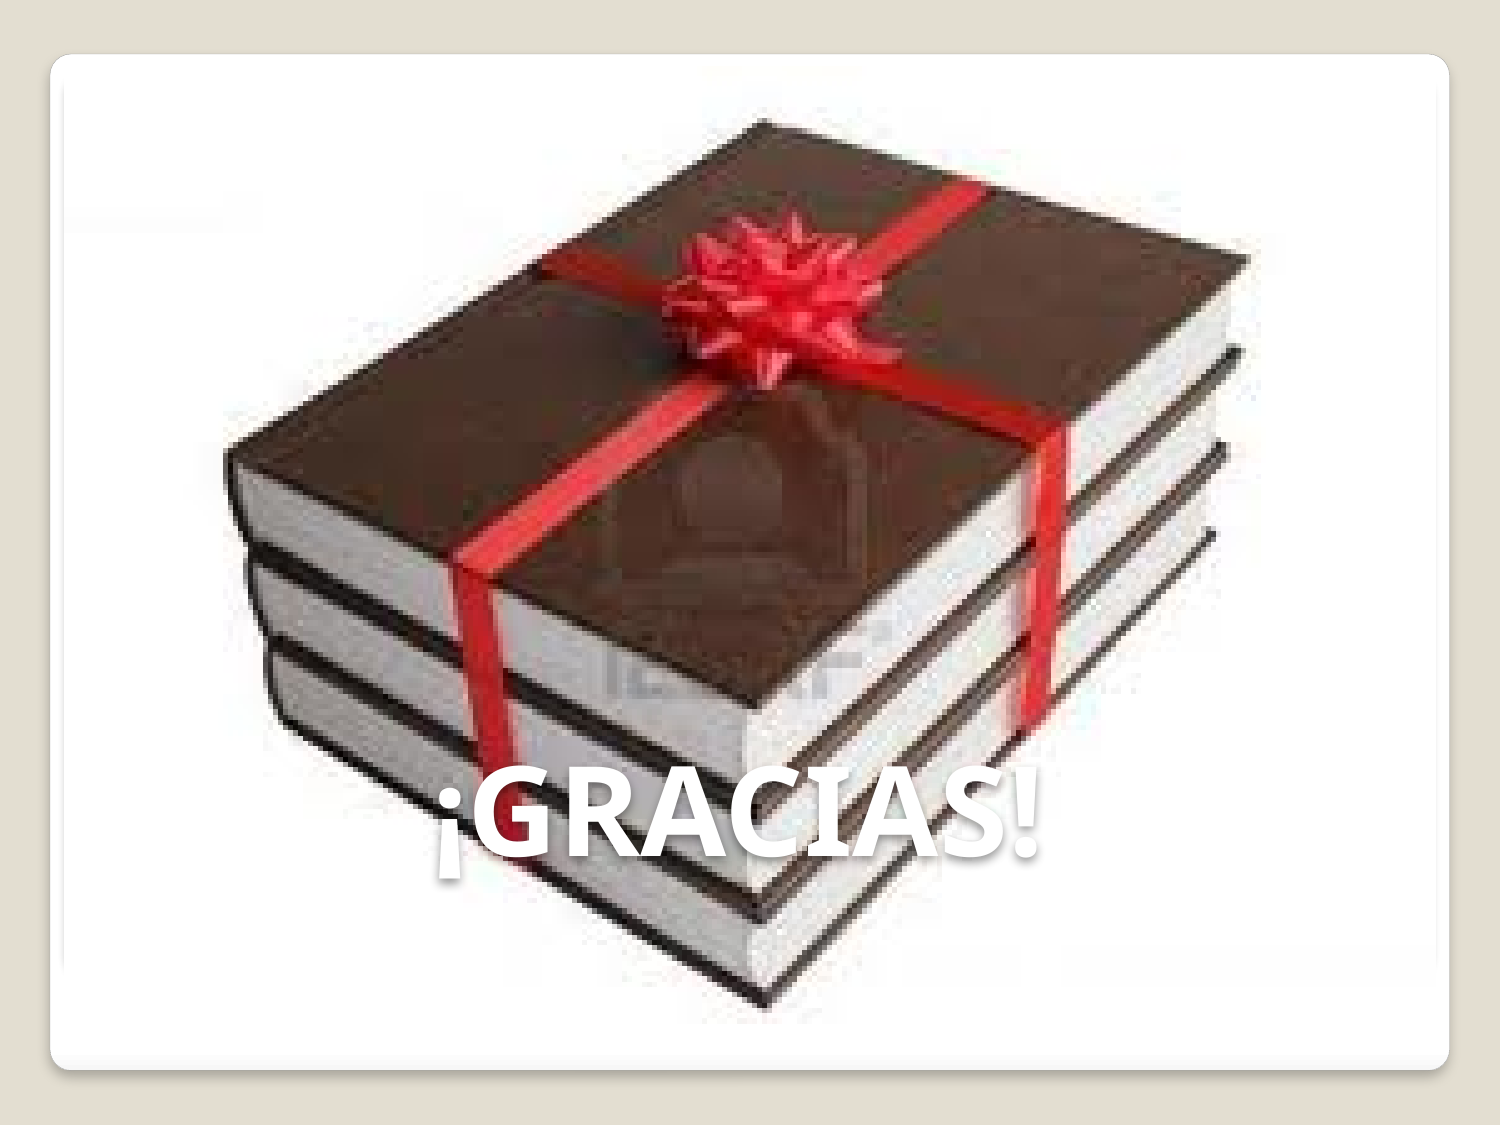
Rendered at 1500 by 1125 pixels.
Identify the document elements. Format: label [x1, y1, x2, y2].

picture [64, 66, 1436, 1024]
